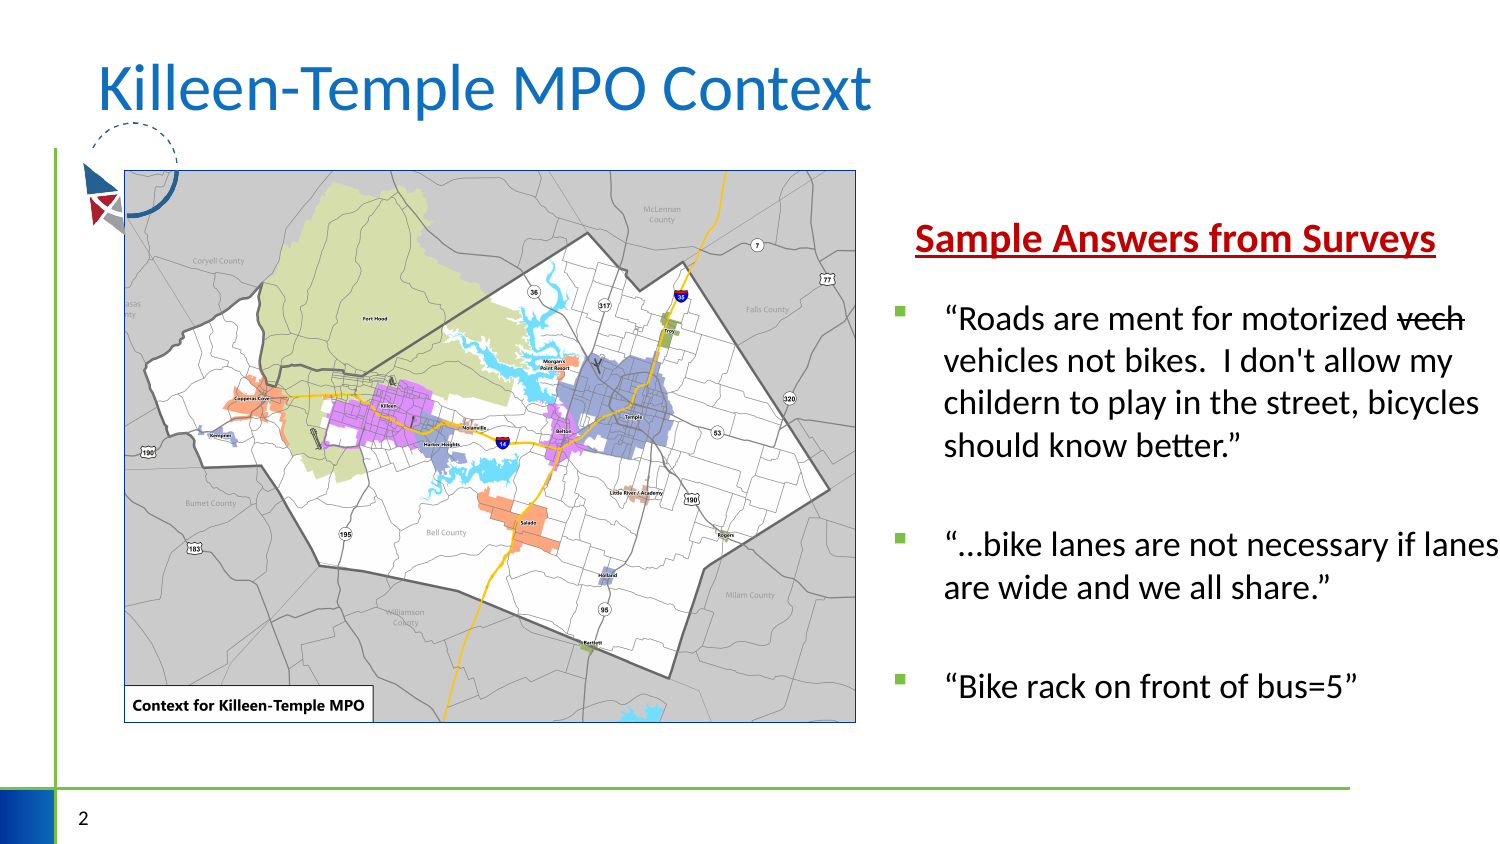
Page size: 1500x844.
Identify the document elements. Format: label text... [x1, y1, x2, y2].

list “Roads are ment for motorized vech vehicles not bikes. I don't allow my childern to play in the street, bicycles should know better.” “…bike lanes are not necessary if lanes are wide and we all share.” “Bike rack on front of bus=5” [877, 286, 1500, 723]
slide_number 2 [63, 796, 160, 839]
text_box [83, 122, 857, 723]
title Killeen-Temple MPO Context [83, 44, 1425, 123]
text_box Sample Answers from Surveys [877, 196, 1474, 275]
